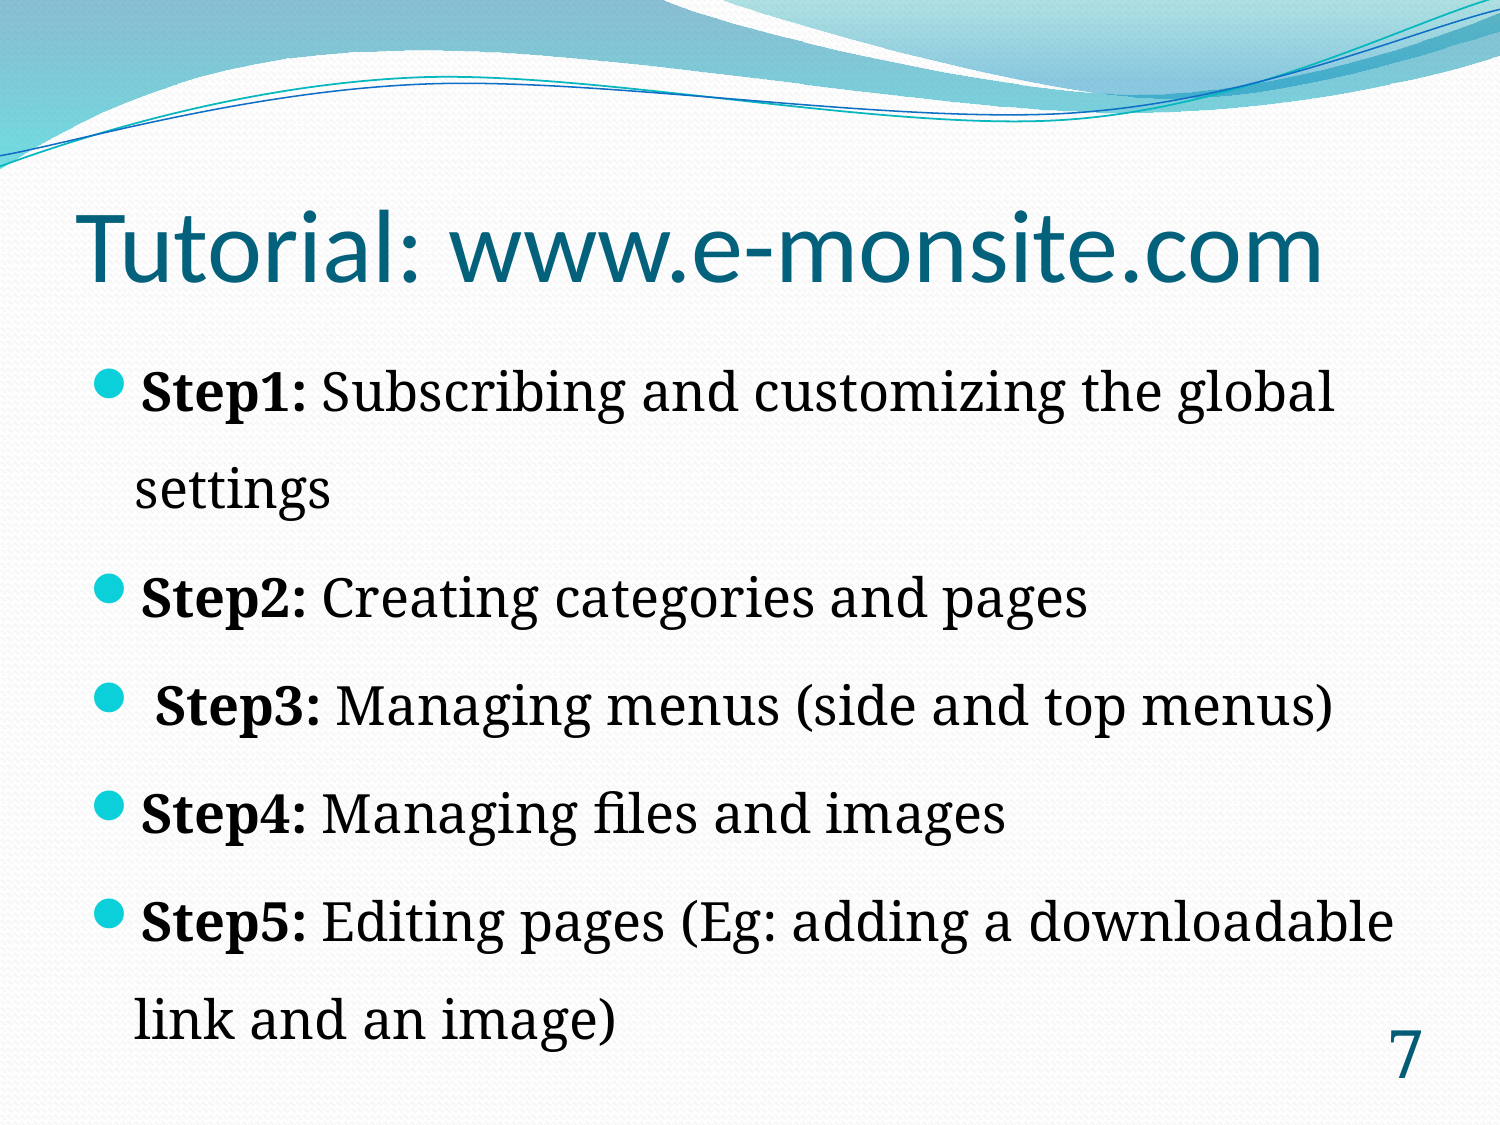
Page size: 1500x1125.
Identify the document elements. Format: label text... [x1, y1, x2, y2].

title Tutorial: www.e-monsite.com [75, 115, 1425, 303]
slide_number 7 [1299, 1042, 1425, 1103]
list Step1: Subscribing and customizing the global settings Step2: Creating categories and pages Step3: Managing menus (side and top menus) Step4: Managing files and images Step5: Editing pages (Eg: adding a downloadable link and an image) [75, 317, 1425, 1038]
